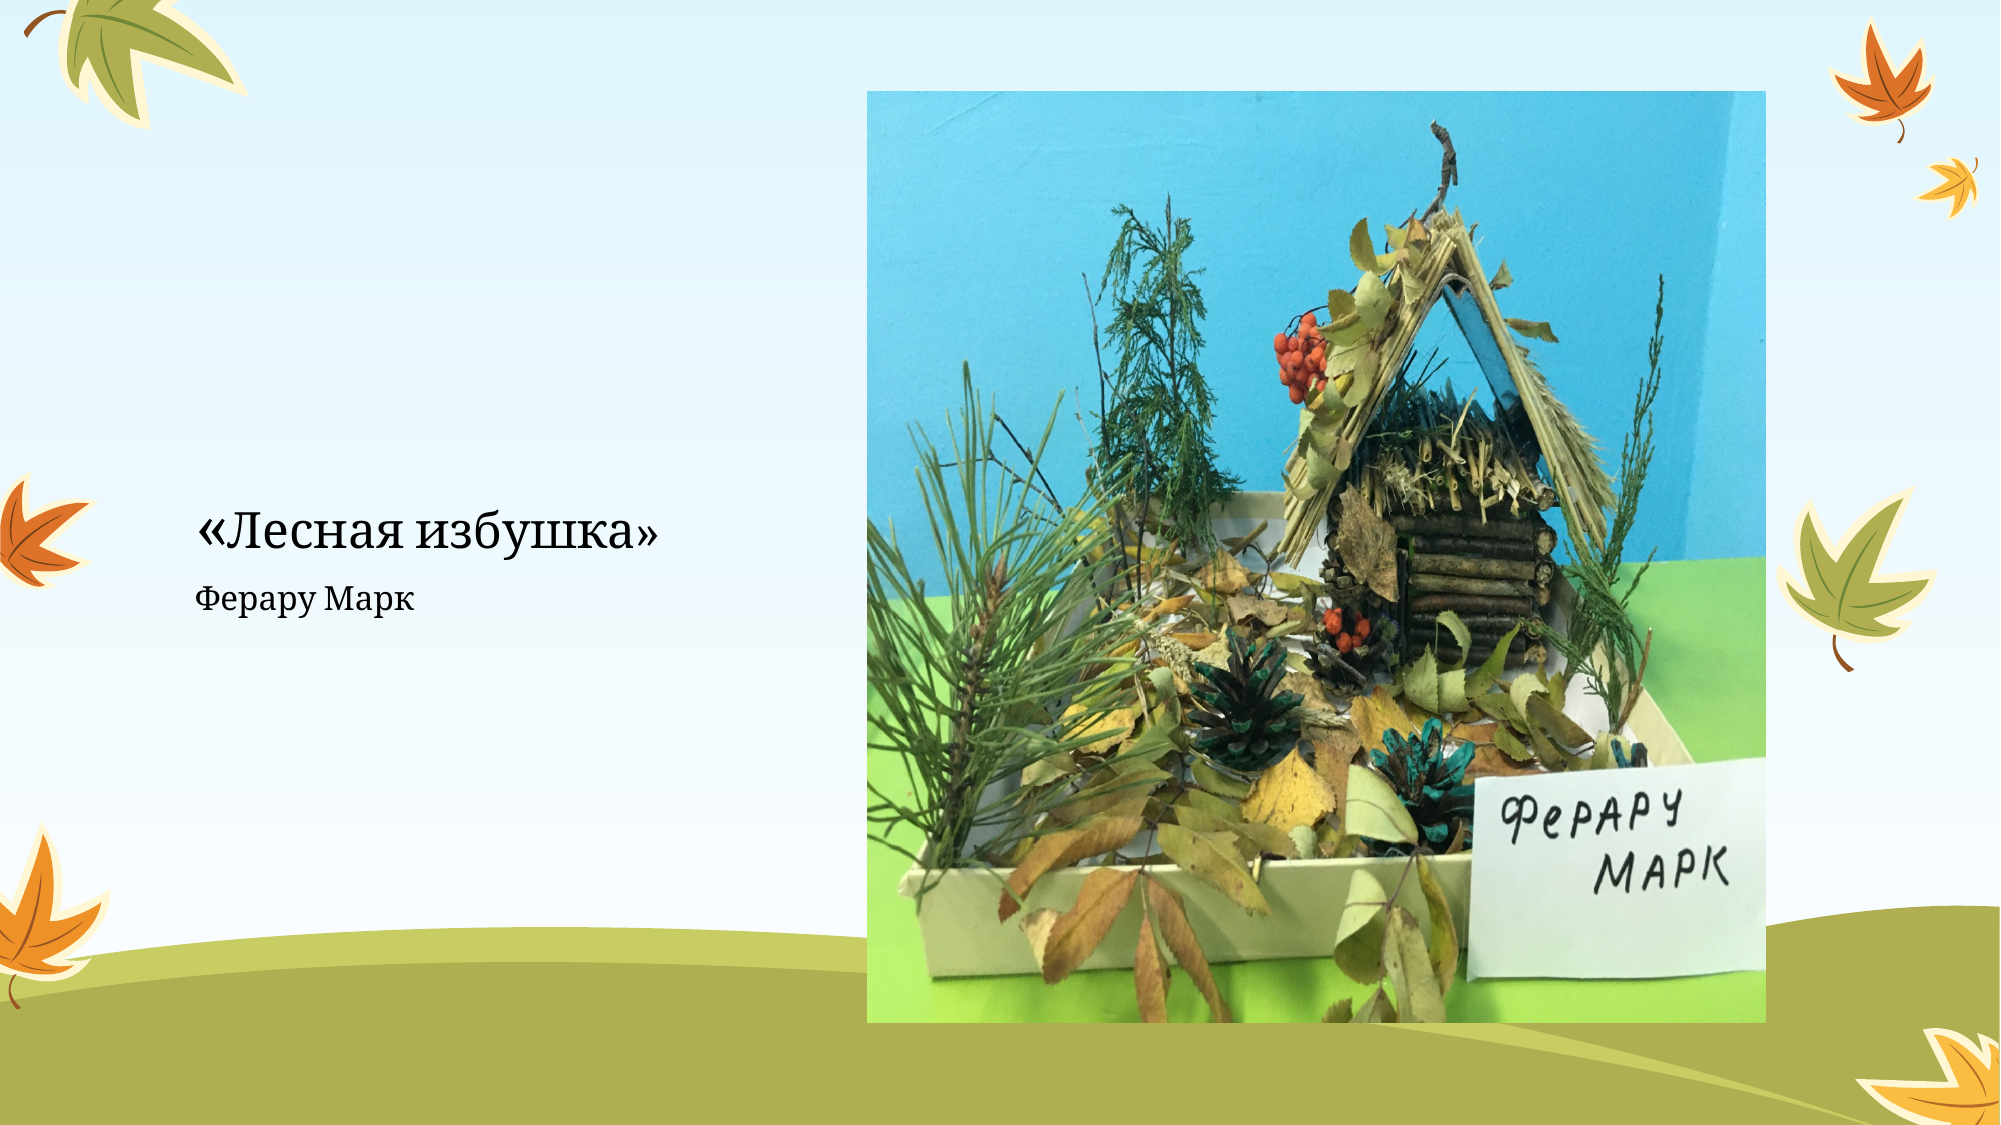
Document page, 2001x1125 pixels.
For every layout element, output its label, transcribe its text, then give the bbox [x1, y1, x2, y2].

picture [867, 91, 1766, 1023]
list Ферару Марк [180, 570, 690, 795]
title «Лесная избушка» [180, 195, 690, 570]
